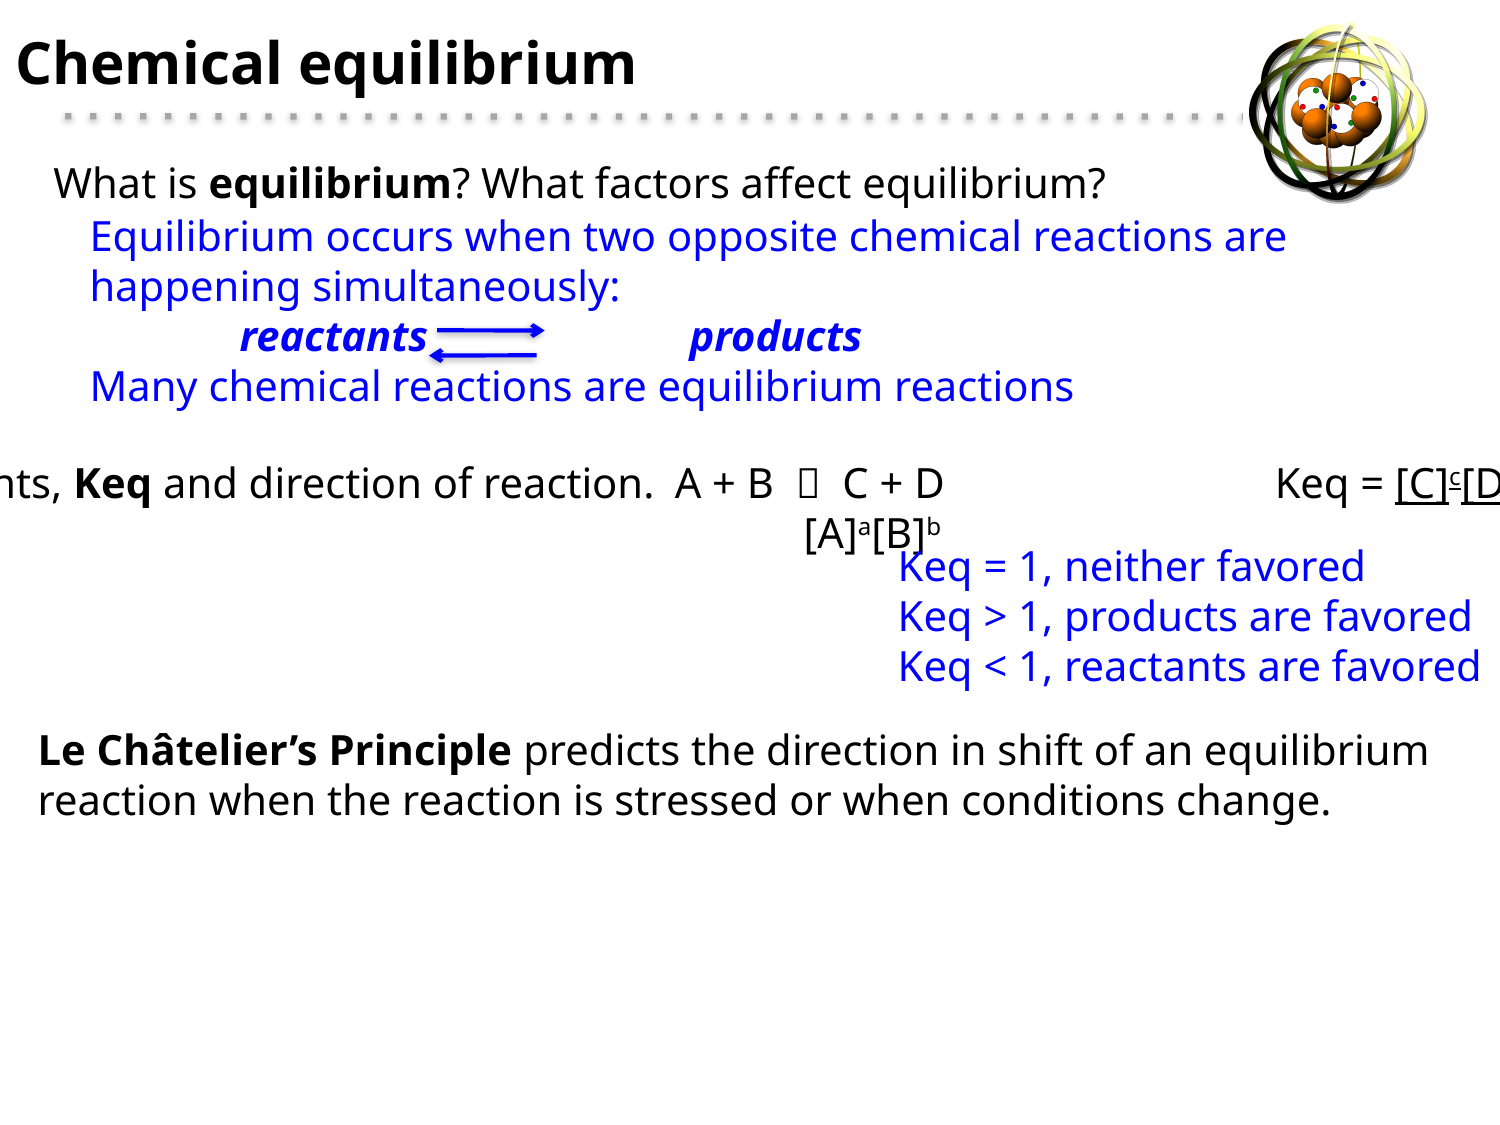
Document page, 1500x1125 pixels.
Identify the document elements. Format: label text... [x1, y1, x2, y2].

text_box Chemical equilibrium [0, 19, 653, 104]
text_box What is equilibrium? What factors affect equilibrium? [38, 149, 1121, 215]
picture [1243, 14, 1434, 205]
text_box Equilibrium occurs when two opposite chemical reactions are happening simultaneously: reactants products Many chemical reactions are equilibrium reactions [74, 202, 1303, 418]
text_box Keq = 1, neither favored Keq > 1, products are favored Keq < 1, reactants are favored [882, 532, 1497, 698]
text_box Le Châtelier’s Principle predicts the direction in shift of an equilibrium reaction when the reaction is stressed or when conditions change. [23, 716, 1445, 831]
text_box Equilibrium constants, Keq and direction of reaction. A + B  C + D Keq = [C]c[D]d [A]a[B]b [0, 449, 1500, 564]
